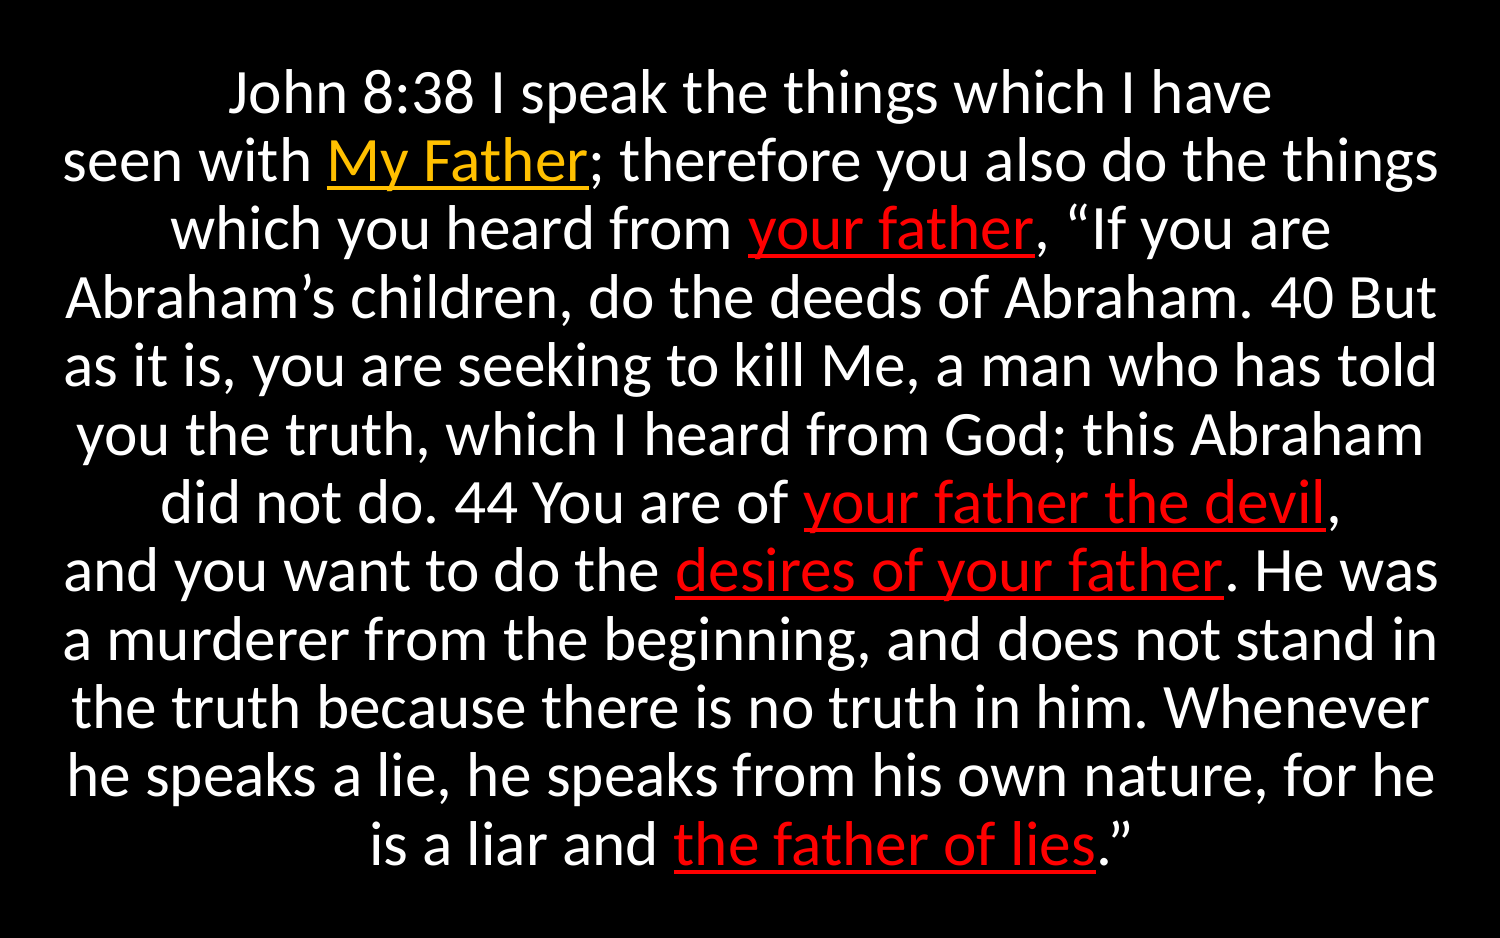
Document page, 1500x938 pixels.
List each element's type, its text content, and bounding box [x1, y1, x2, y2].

list John 8:38 I speak the things which I have seen with My Father; therefore you also do the things which you heard from your father, “If you are Abraham’s children, do the deeds of Abraham. 40 But as it is, you are seeking to kill Me, a man who has told you the truth, which I heard from God; this Abraham did not do. 44 You are of your father the devil, and you want to do the desires of your father. He was a murderer from the beginning, and does not stand in the truth because there is no truth in him. Whenever he speaks a lie, he speaks from his own nature, for he is a liar and the father of lies.” [46, 30, 1457, 908]
